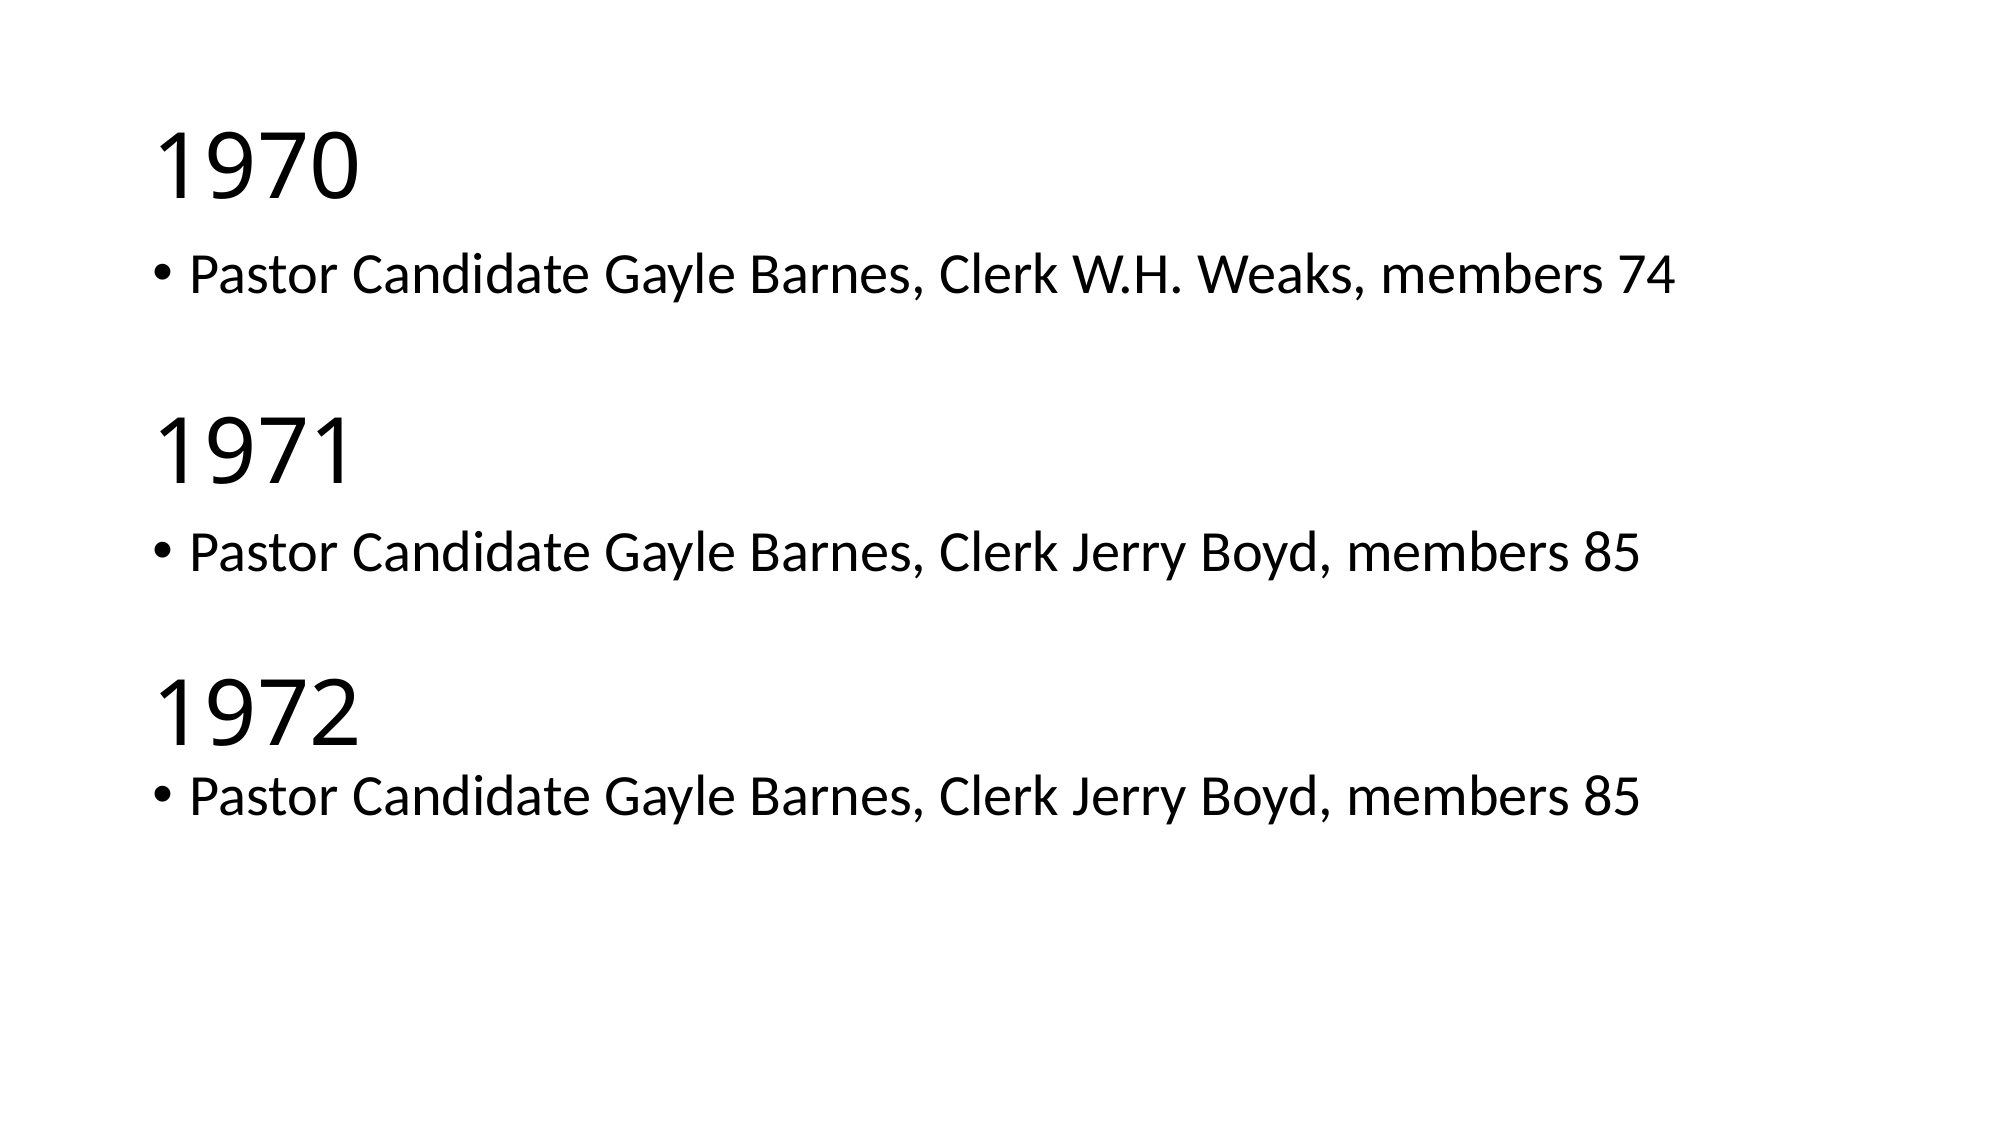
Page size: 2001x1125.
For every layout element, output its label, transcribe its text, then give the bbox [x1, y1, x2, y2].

text_box Pastor Candidate Gayle Barnes, Clerk Jerry Boyd, members 85 [137, 513, 1863, 607]
list Pastor Candidate Gayle Barnes, Clerk W.H. Weaks, members 74 [137, 235, 1863, 345]
text_box Pastor Candidate Gayle Barnes, Clerk Jerry Boyd, members 85 [137, 757, 1863, 1082]
text_box 1972 [137, 607, 1863, 757]
text_box 1971 [137, 345, 1863, 513]
title 1970 [137, 59, 1863, 235]
